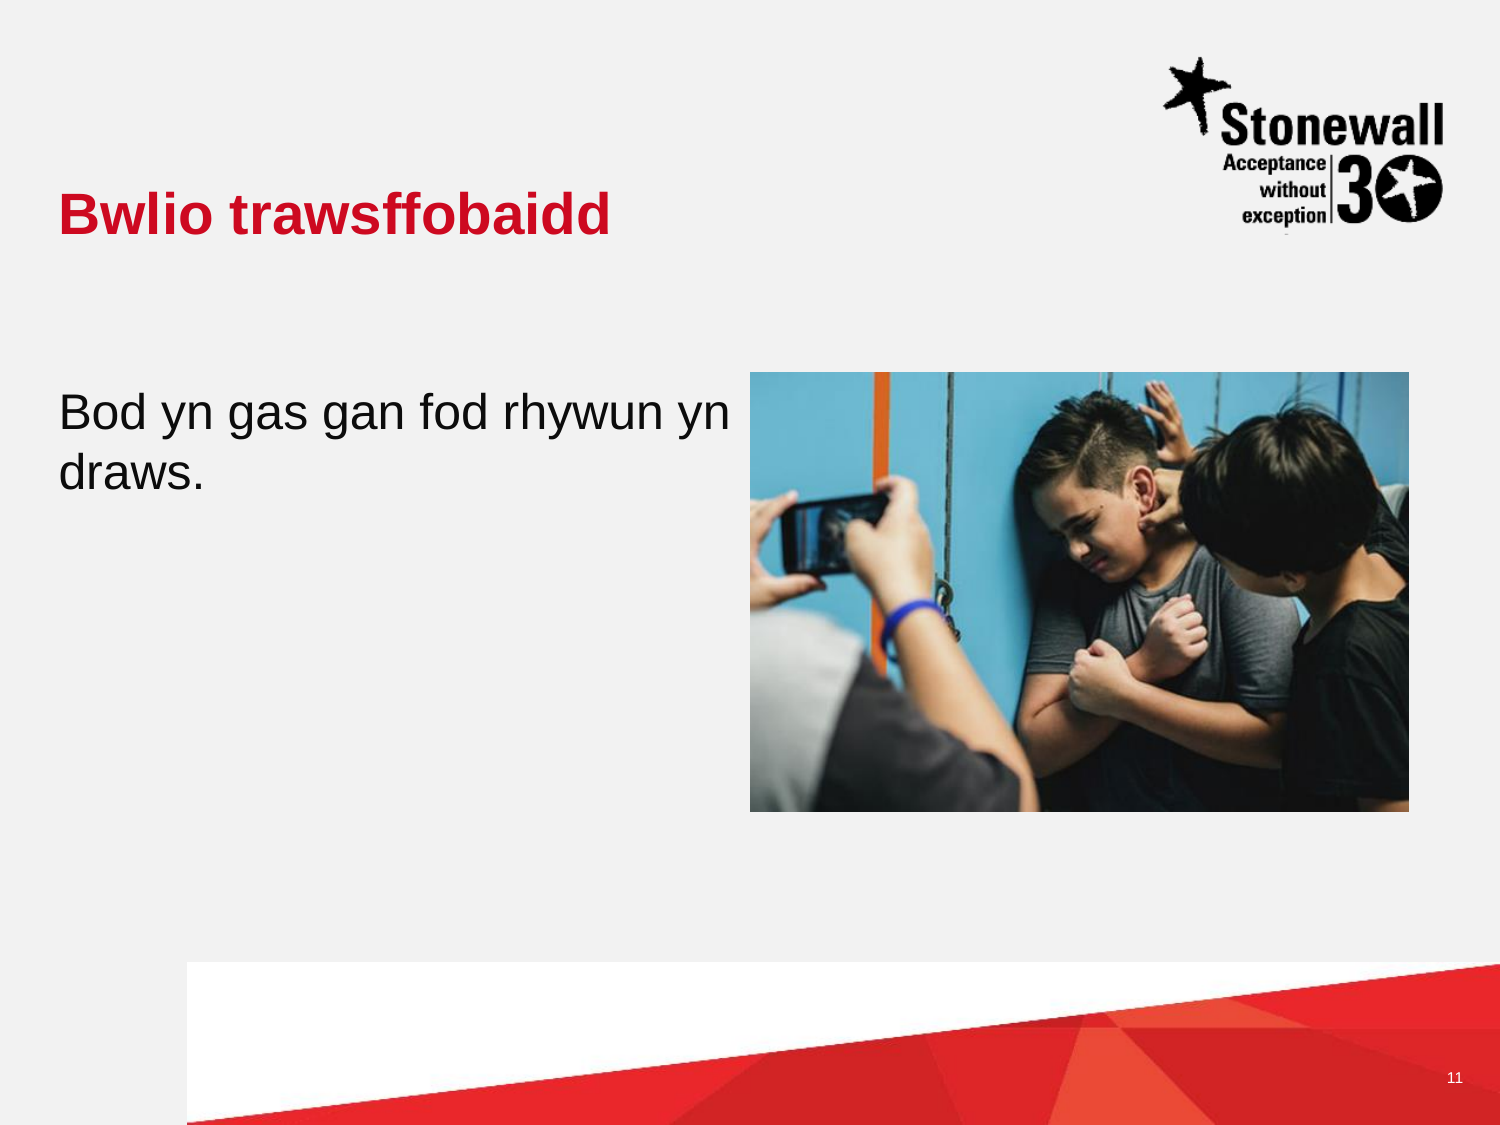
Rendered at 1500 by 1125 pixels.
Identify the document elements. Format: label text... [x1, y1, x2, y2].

picture [1156, 50, 1450, 235]
picture [749, 372, 1409, 812]
text_box Bwlio trawsffobaidd [43, 196, 1103, 307]
text_box Bod yn gas gan fod rhywun yn draws. [43, 372, 749, 507]
picture [187, 962, 1500, 1125]
